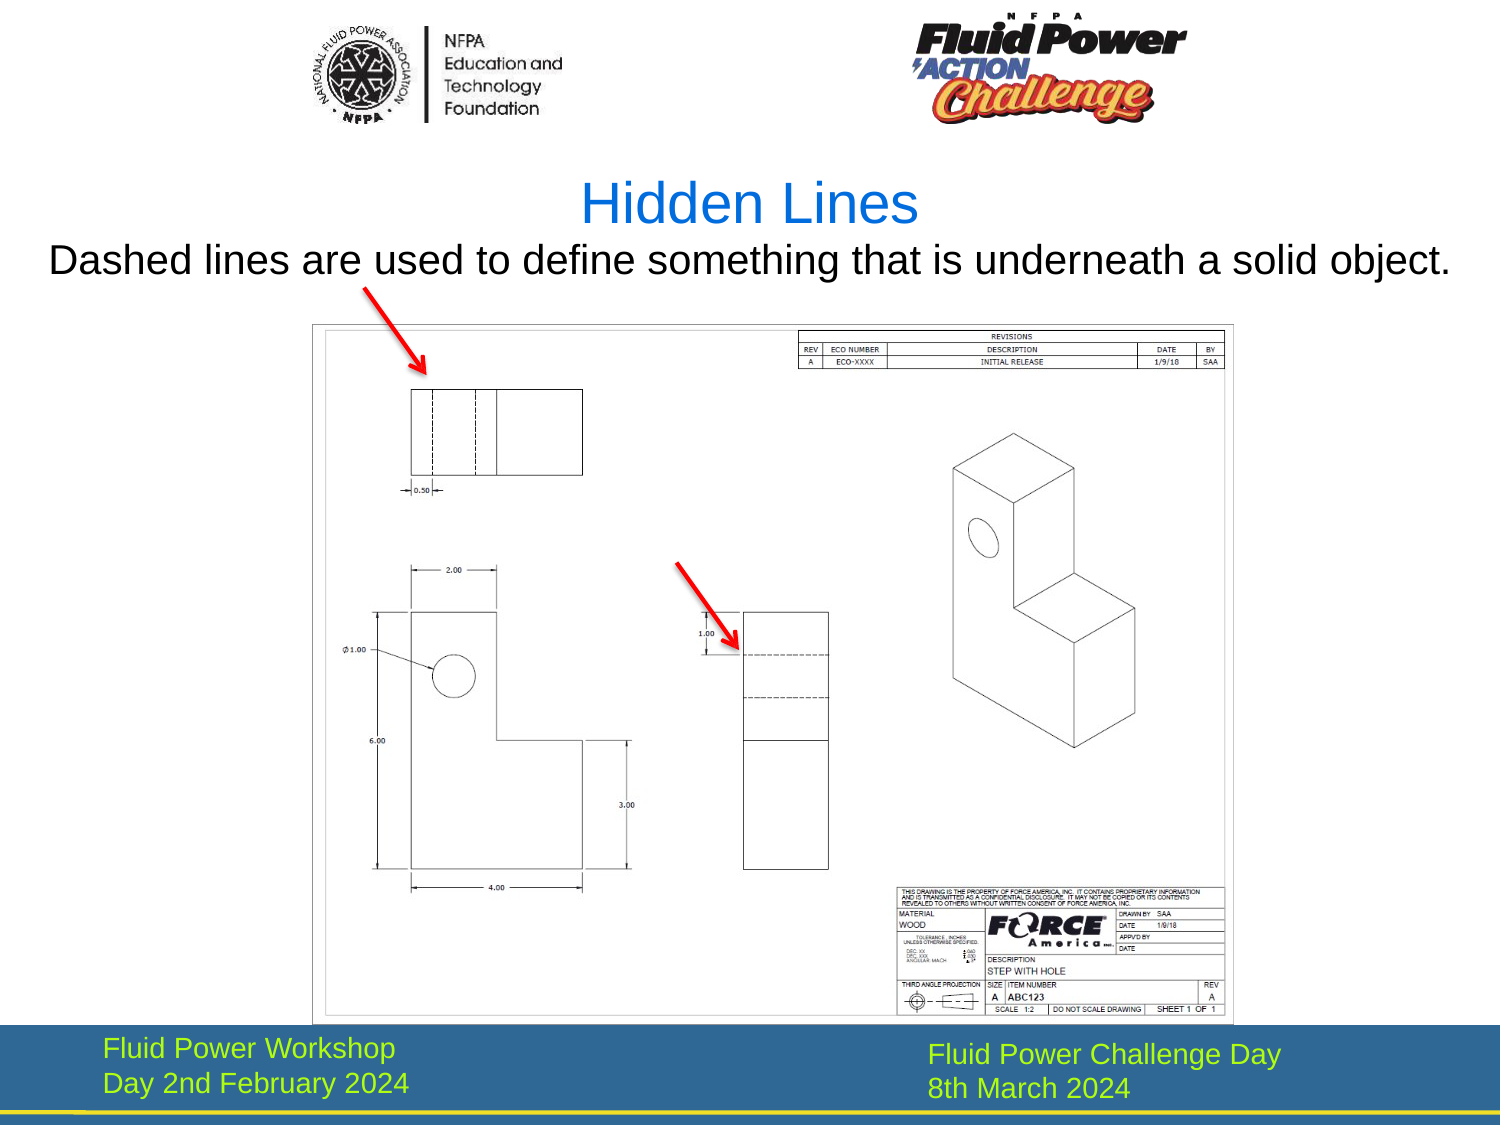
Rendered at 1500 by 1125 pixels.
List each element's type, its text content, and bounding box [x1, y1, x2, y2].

title Hidden Lines Dashed lines are used to define something that is underneath a solid object. [45, 166, 1452, 281]
picture [313, 26, 562, 124]
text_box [0, 282, 1500, 1125]
picture [912, 12, 1188, 124]
